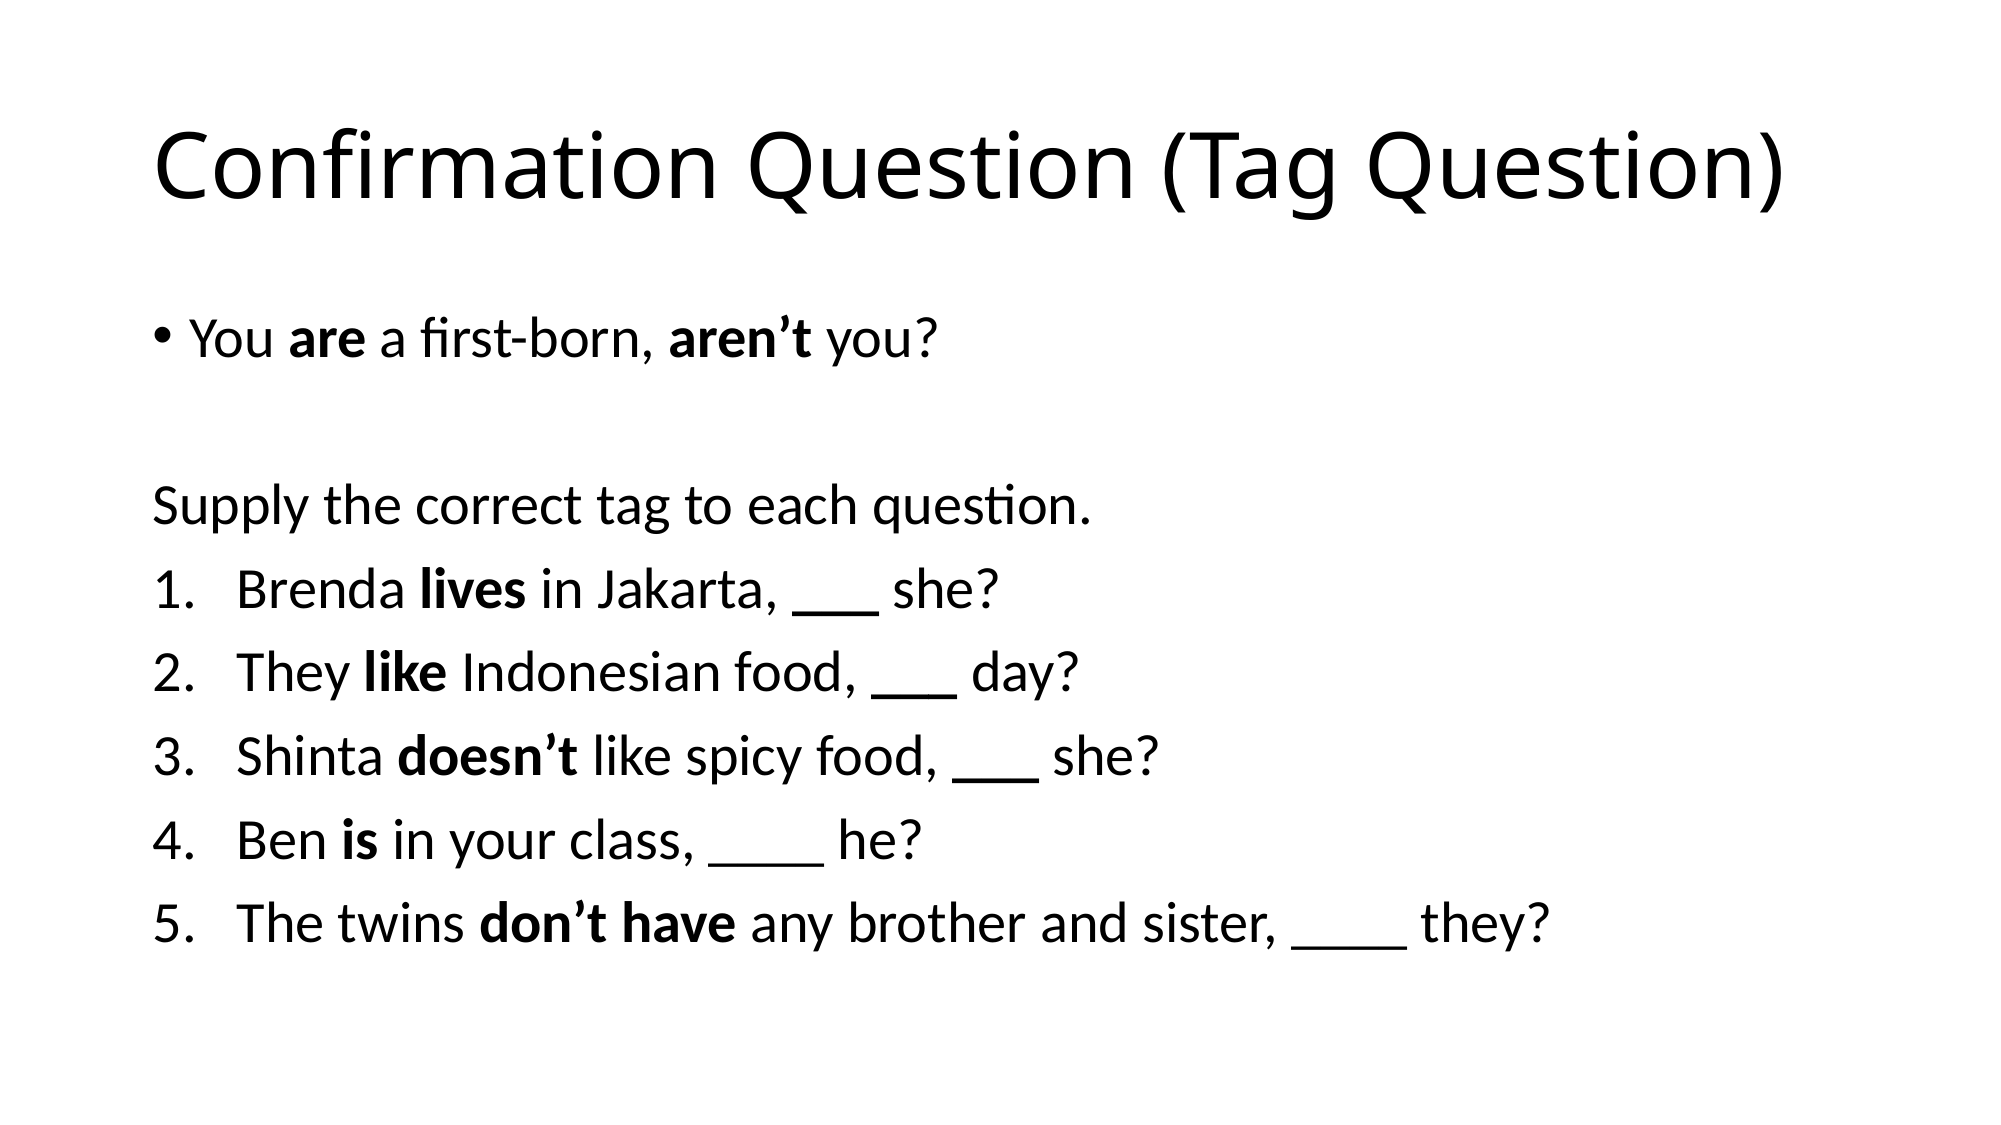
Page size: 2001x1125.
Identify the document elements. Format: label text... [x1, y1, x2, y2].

title Confirmation Question (Tag Question) [137, 59, 1863, 278]
list You are a first-born, aren’t you? Supply the correct tag to each question. Brenda lives in Jakarta, ___ she? They like Indonesian food, ___ day? Shinta doesn’t like spicy food, ___ she? Ben is in your class, ____ he? The twins don’t have any brother and sister, ____ they? [137, 299, 1863, 1014]
